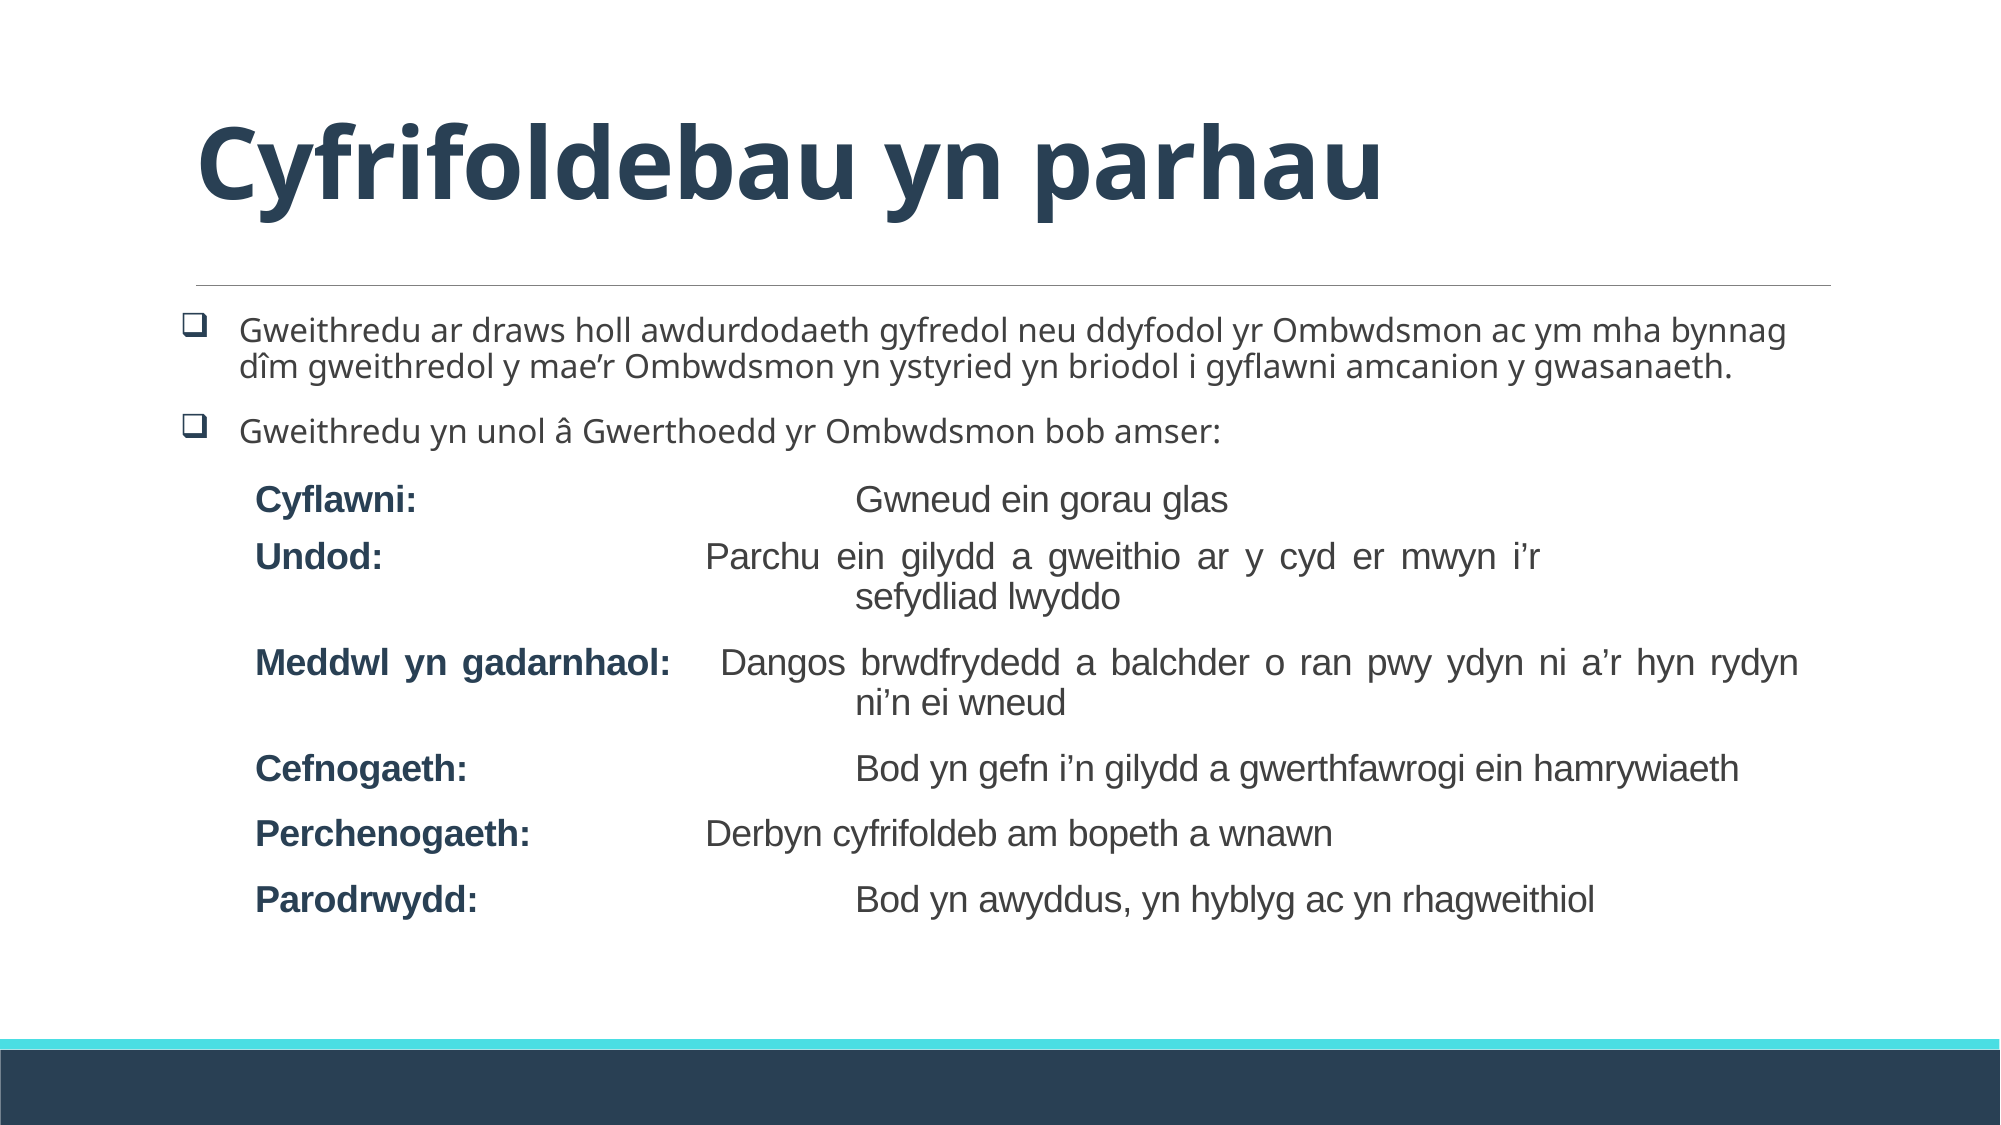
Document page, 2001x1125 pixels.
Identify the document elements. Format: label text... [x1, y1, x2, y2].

list Gweithredu ar draws holl awdurdodaeth gyfredol neu ddyfodol yr Ombwdsmon ac ym mha bynnag dîm gweithredol y mae’r Ombwdsmon yn ystyried yn briodol i gyflawni amcanion y gwasanaeth. Gweithredu yn unol â Gwerthoedd yr Ombwdsmon bob amser: Cyflawni: Gwneud ein gorau glas Undod: Parchu ein gilydd a gweithio ar y cyd er mwyn i’r sefydliad lwyddo Meddwl yn gadarnhaol: Dangos brwdfrydedd a balchder o ran pwy ydyn ni a’r hyn rydyn ni’n ei wneud Cefnogaeth: Bod yn gefn i’n gilydd a gwerthfawrogi ein hamrywiaeth Perchenogaeth: Derbyn cyfrifoldeb am bopeth a wnawn Parodrwydd: Bod yn awyddus, yn hyblyg ac yn rhagweithiol [180, 306, 1830, 1031]
title Cyfrifoldebau yn parhau [180, 47, 1830, 228]
